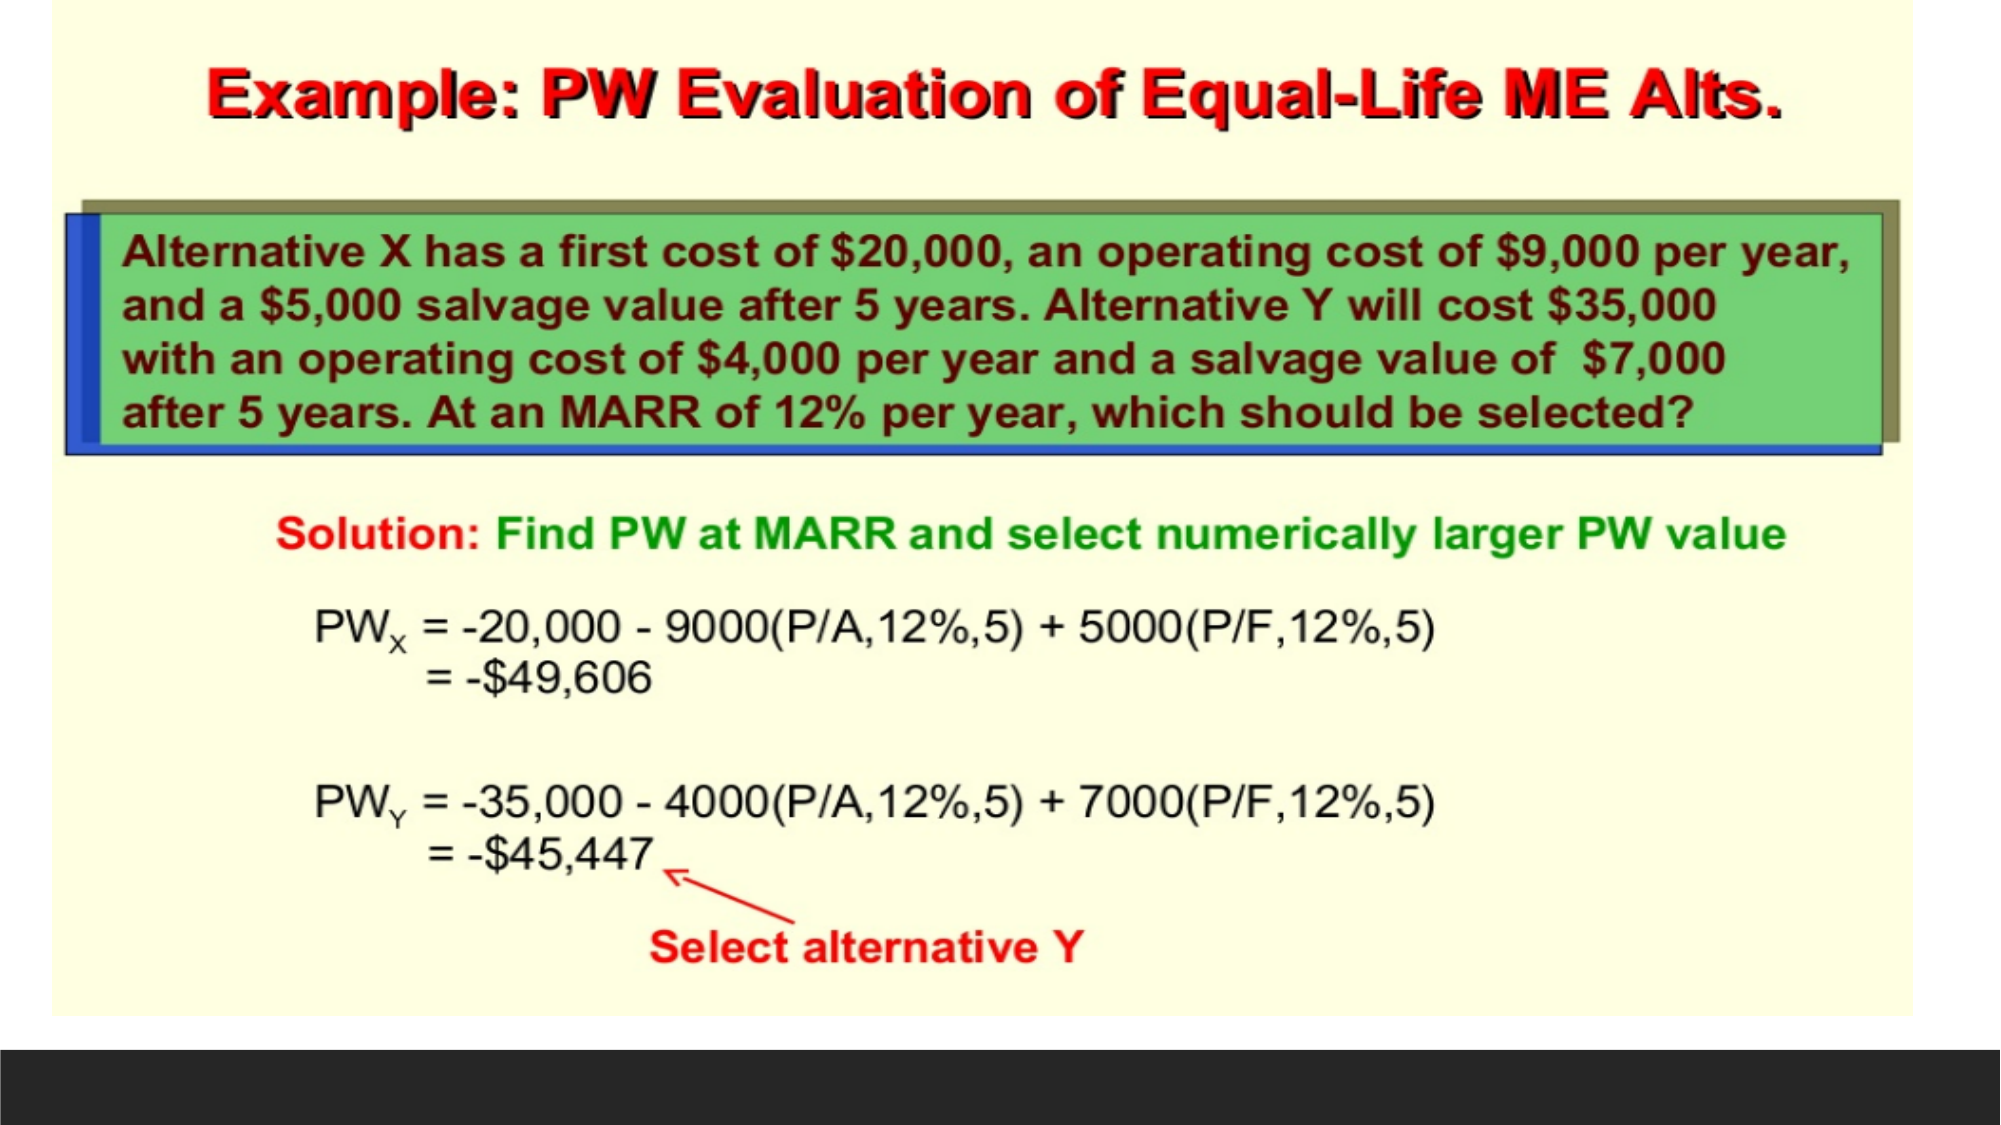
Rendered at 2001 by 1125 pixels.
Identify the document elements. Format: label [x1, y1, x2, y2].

picture [51, 0, 1914, 1016]
